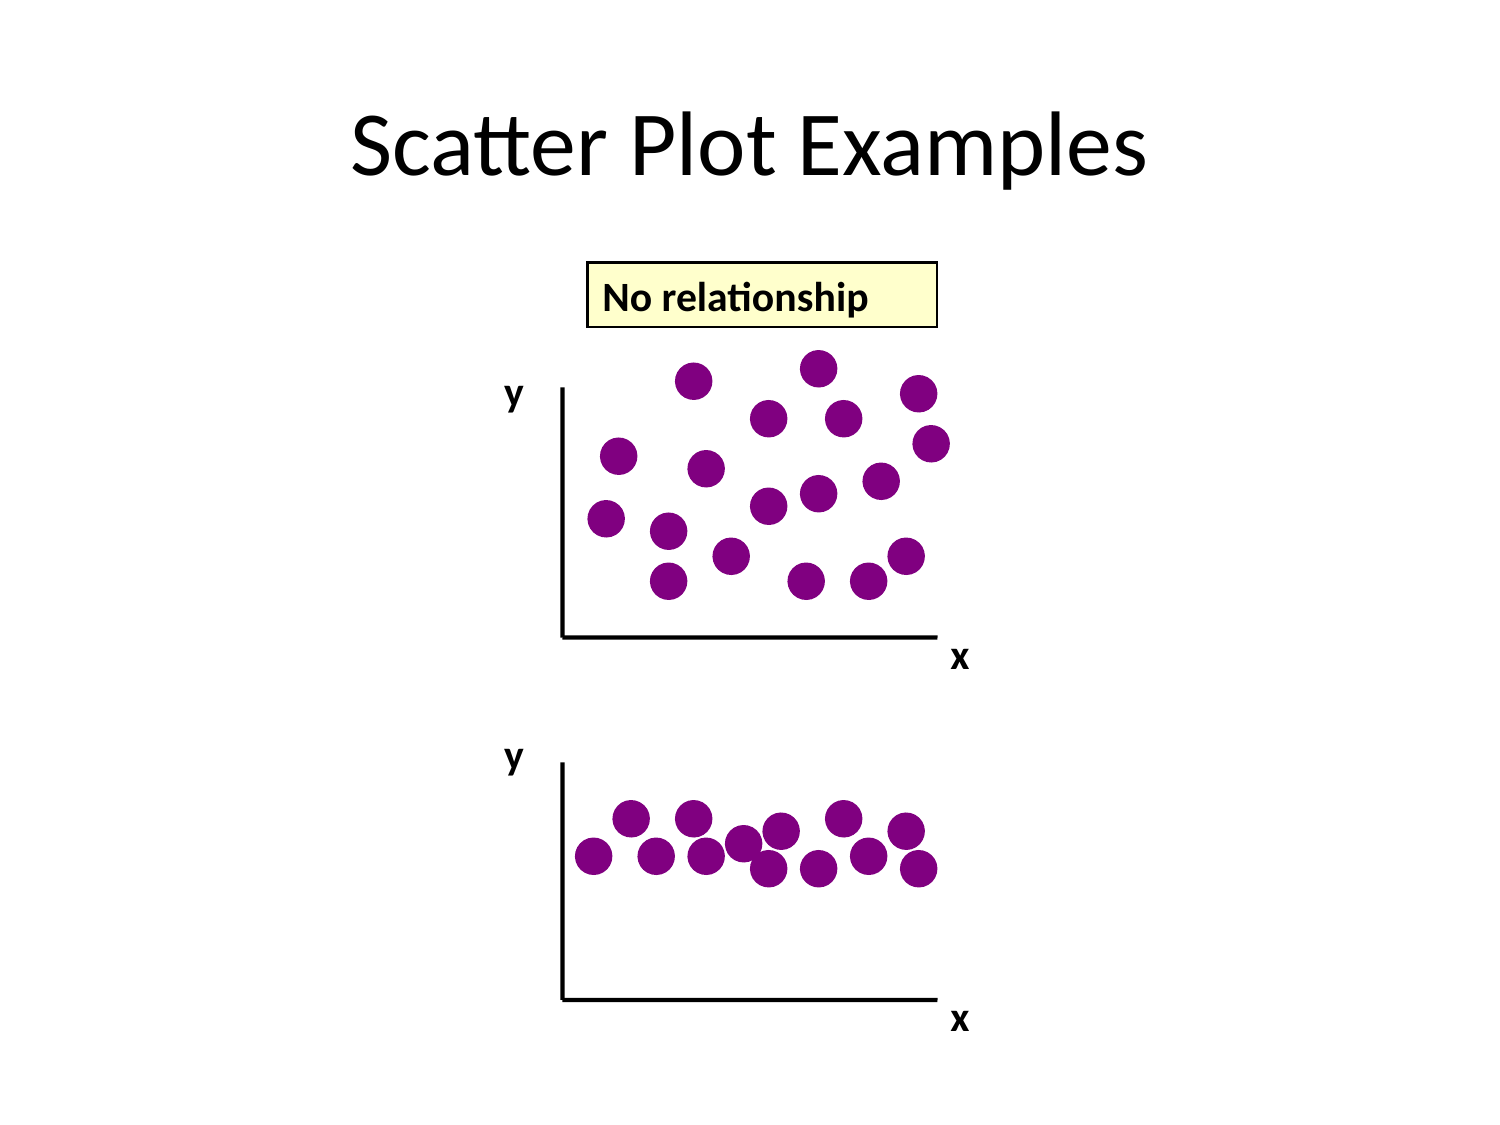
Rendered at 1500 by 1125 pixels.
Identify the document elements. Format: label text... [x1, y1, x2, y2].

text_box [862, 462, 900, 501]
text_box [687, 837, 712, 876]
text_box [587, 500, 625, 538]
text_box [612, 800, 650, 838]
text_box [649, 512, 688, 550]
text_box y [489, 357, 539, 423]
text_box [649, 562, 688, 601]
title Scatter Plot Examples [75, 45, 1425, 233]
text_box x [935, 982, 985, 1048]
text_box y [489, 720, 539, 785]
text_box [687, 450, 712, 488]
text_box [712, 224, 1500, 900]
text_box [637, 837, 675, 876]
text_box [674, 800, 712, 838]
text_box No relationship [587, 262, 938, 328]
text_box [787, 562, 825, 601]
text_box [674, 362, 712, 400]
text_box [574, 837, 613, 876]
text_box [599, 437, 638, 475]
